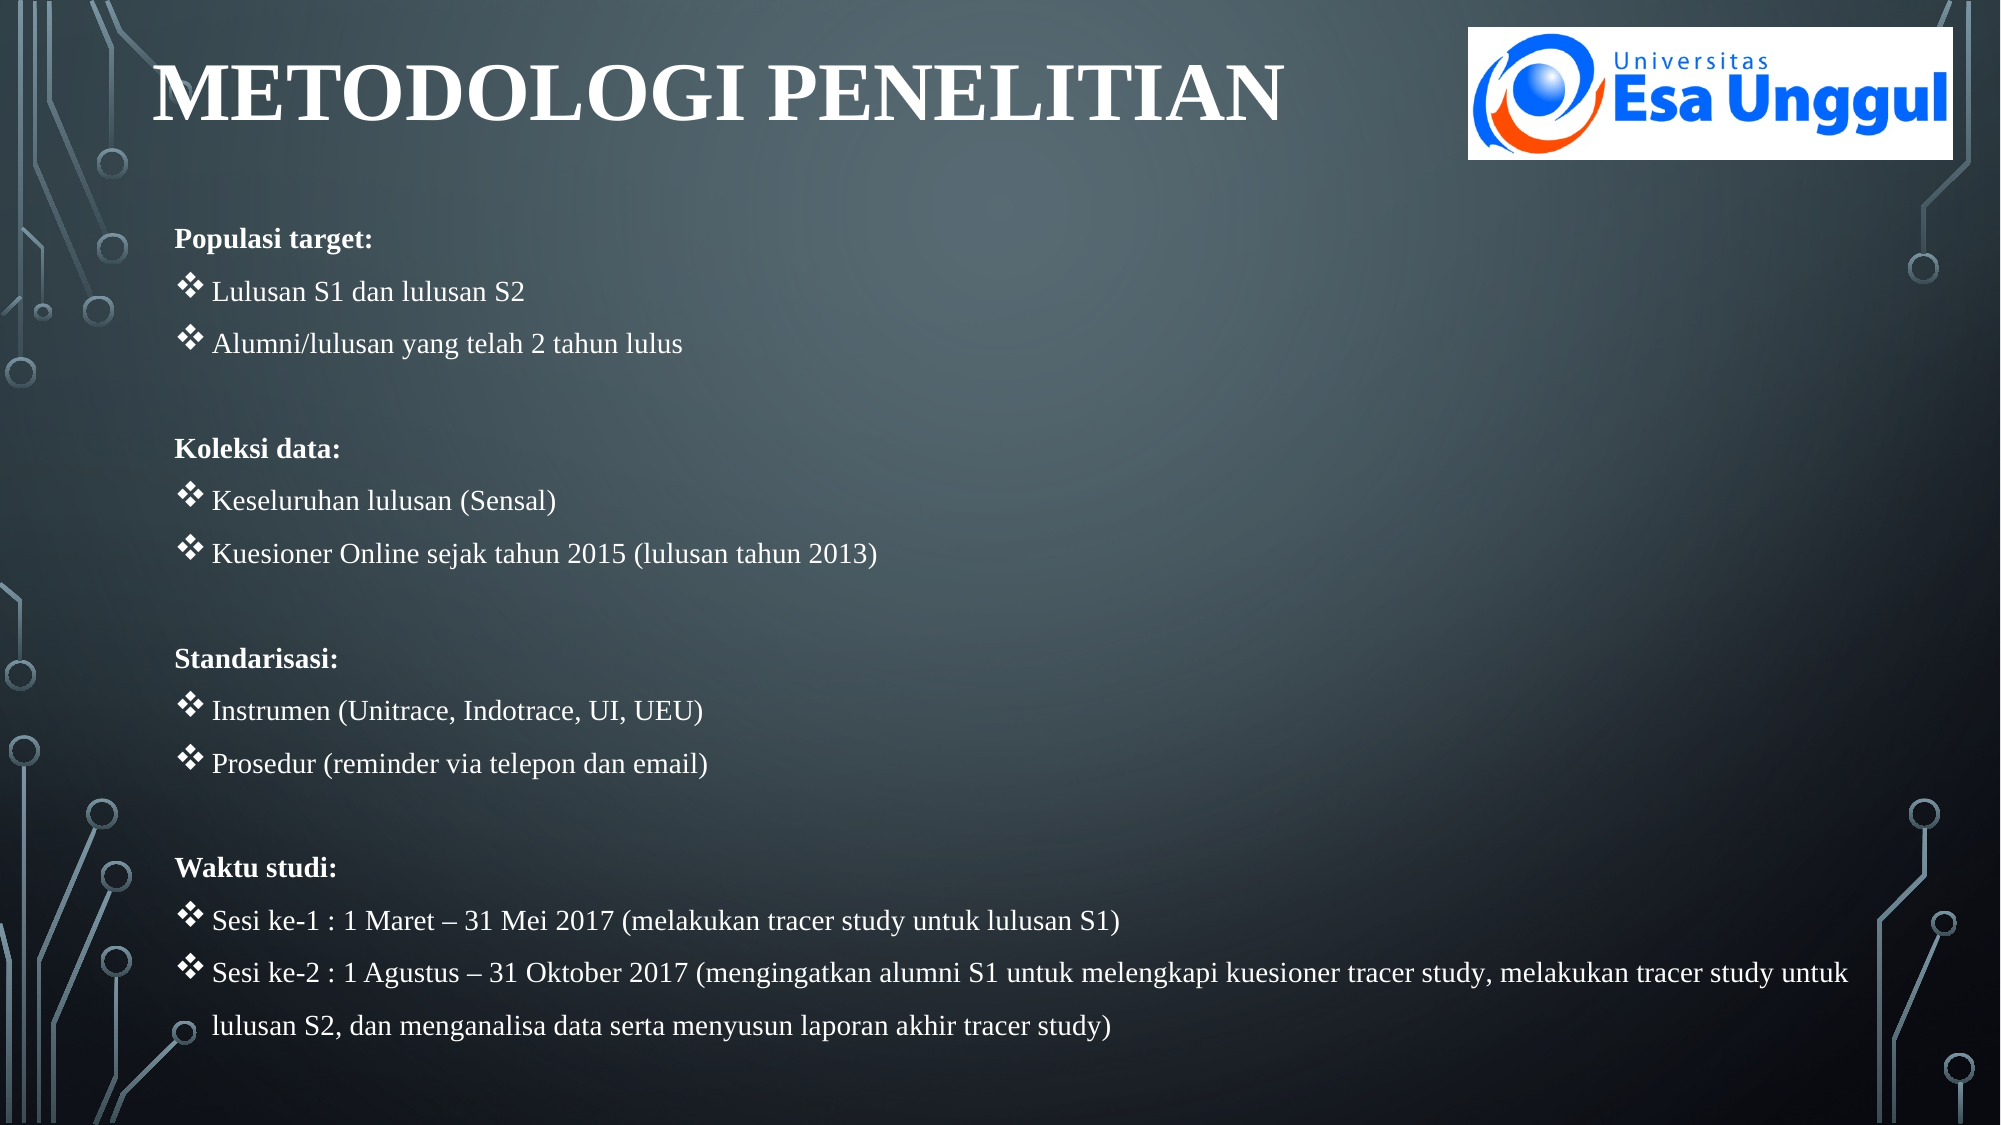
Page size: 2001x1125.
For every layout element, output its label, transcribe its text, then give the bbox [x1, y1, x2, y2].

list Populasi target: Lulusan S1 dan lulusan S2 Alumni/lulusan yang telah 2 tahun lulus Koleksi data: Keseluruhan lulusan (Sensal) Kuesioner Online sejak tahun 2015 (lulusan tahun 2013) Standarisasi: Instrumen (Unitrace, Indotrace, UI, UEU) Prosedur (reminder via telepon dan email) Waktu studi: Sesi ke-1 : 1 Maret – 31 Mei 2017 (melakukan tracer study untuk lulusan S1) Sesi ke-2 : 1 Agustus – 31 Oktober 2017 (mengingatkan alumni S1 untuk melengkapi kuesioner tracer study, melakukan tracer study untuk lulusan S2, dan menganalisa data serta menyusun laporan akhir tracer study) [159, 159, 1936, 1110]
picture [1468, 27, 1953, 160]
title METODOLOGI PENELITIAN [137, 27, 1468, 160]
